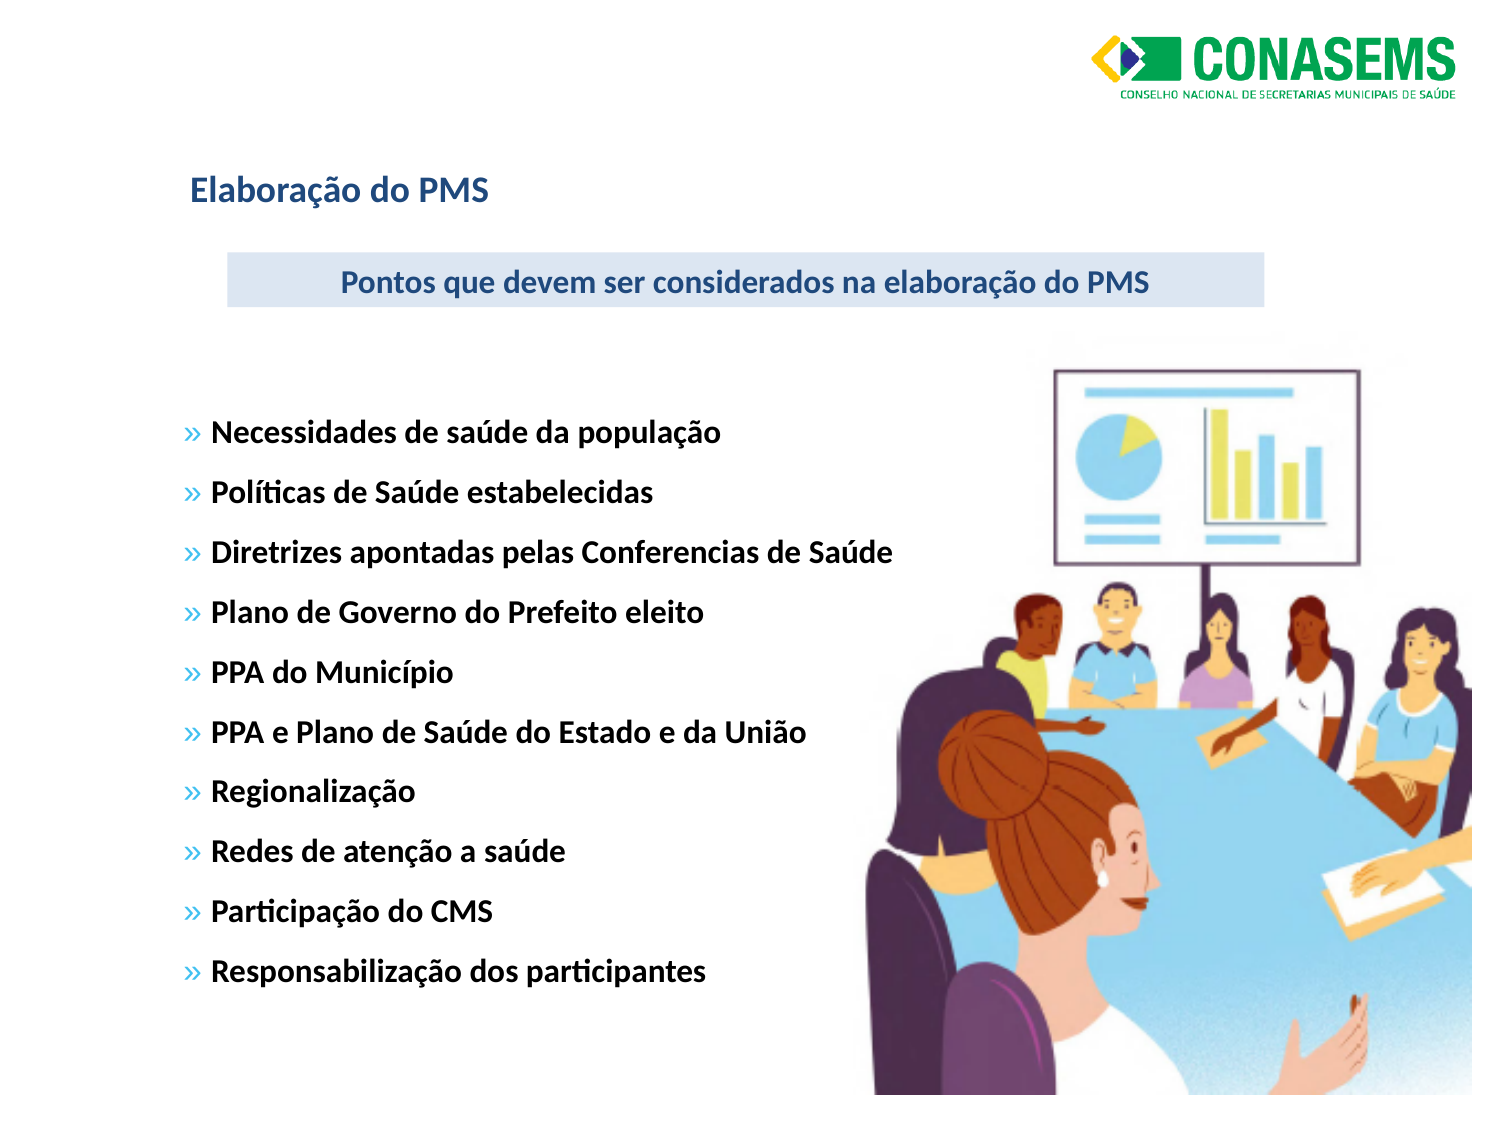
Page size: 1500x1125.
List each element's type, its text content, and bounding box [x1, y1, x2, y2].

picture [853, 313, 1472, 1096]
text_box Pontos que devem ser considerados na elaboração do PMS [227, 252, 1265, 308]
picture [1086, 29, 1472, 106]
text_box » Necessidades de saúde da população » Políticas de Saúde estabelecidas » Diretrizes apontadas pelas Conferencias de Saúde » Plano de Governo do Prefeito eleito » PPA do Município » PPA e Plano de Saúde do Estado e da União » Regionalização » Redes de atenção a saúde » Participação do CMS » Responsabilização dos participantes [168, 383, 848, 1032]
text_box Elaboração do PMS [175, 157, 1232, 218]
